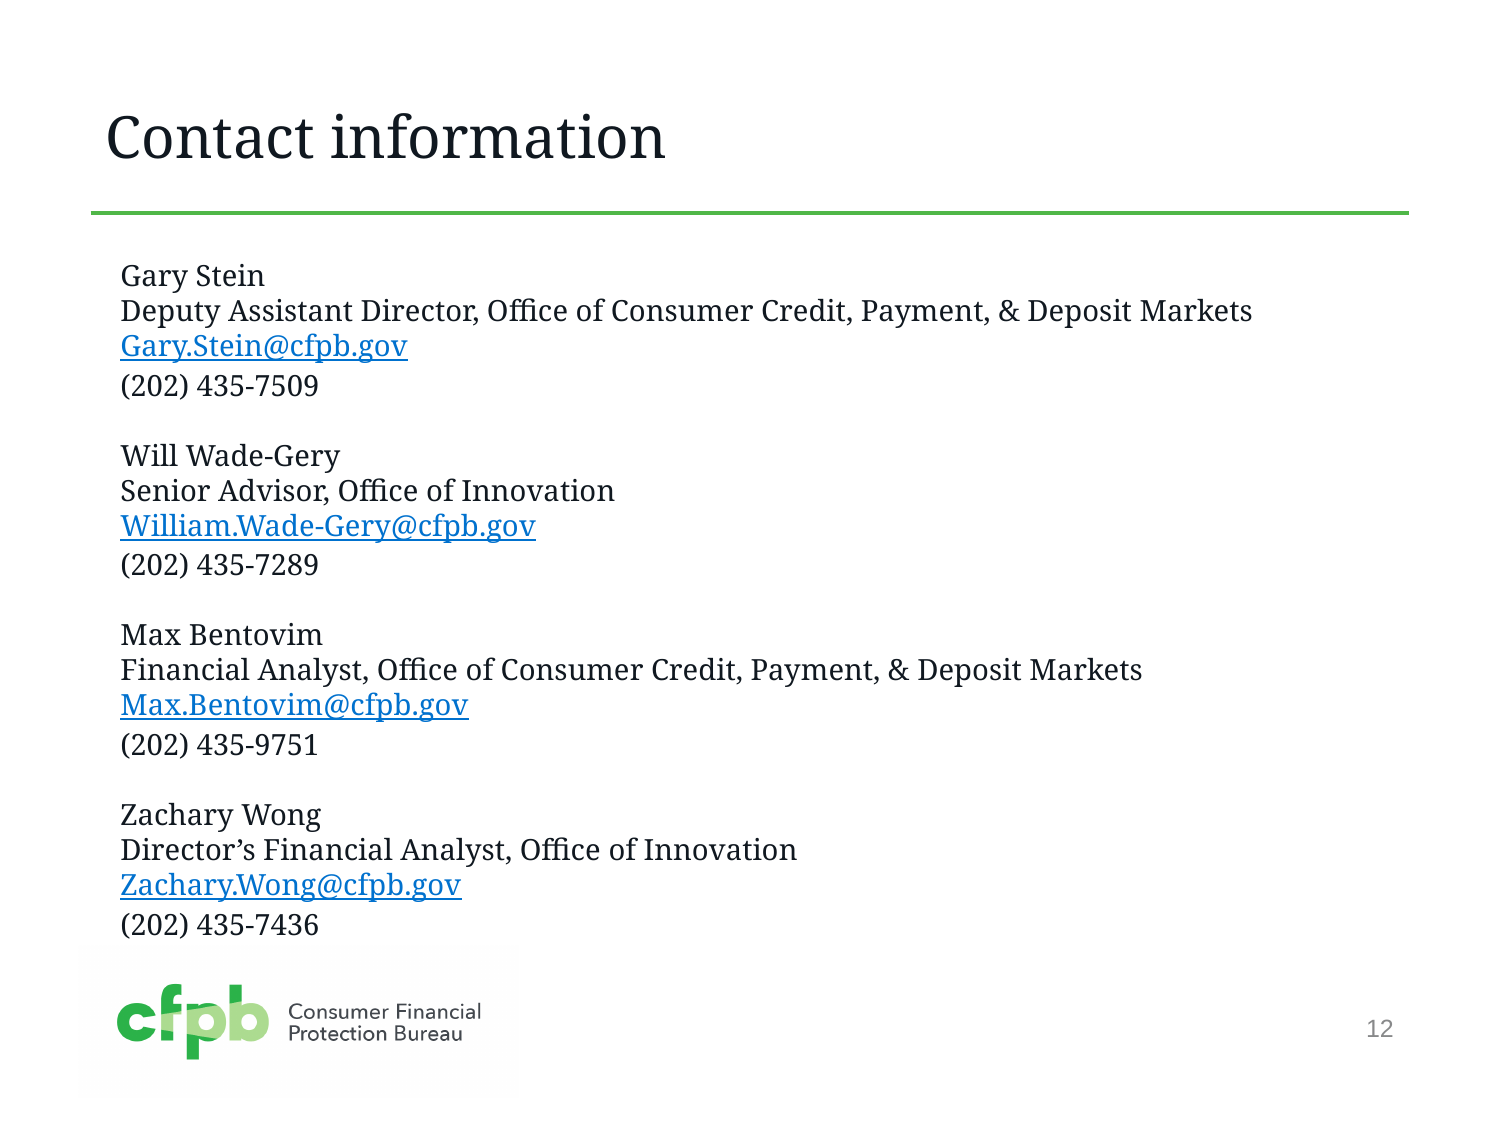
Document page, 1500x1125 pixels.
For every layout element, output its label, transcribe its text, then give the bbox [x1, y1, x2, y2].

title Contact information [90, 74, 1410, 197]
footer 12 [934, 997, 1410, 1058]
list Gary Stein Deputy Assistant Director, Office of Consumer Credit, Payment, & Deposit Markets Gary.Stein@cfpb.gov (202) 435-7509 Will Wade-Gery Senior Advisor, Office of Innovation William.Wade-Gery@cfpb.gov (202) 435-7289 Max Bentovim Financial Analyst, Office of Consumer Credit, Payment, & Deposit Markets Max.Bentovim@cfpb.gov (202) 435-9751 Zachary Wong Director’s Financial Analyst, Office of Innovation Zachary.Wong@cfpb.gov (202) 435-7436 [90, 249, 1410, 924]
picture [78, 945, 519, 1098]
